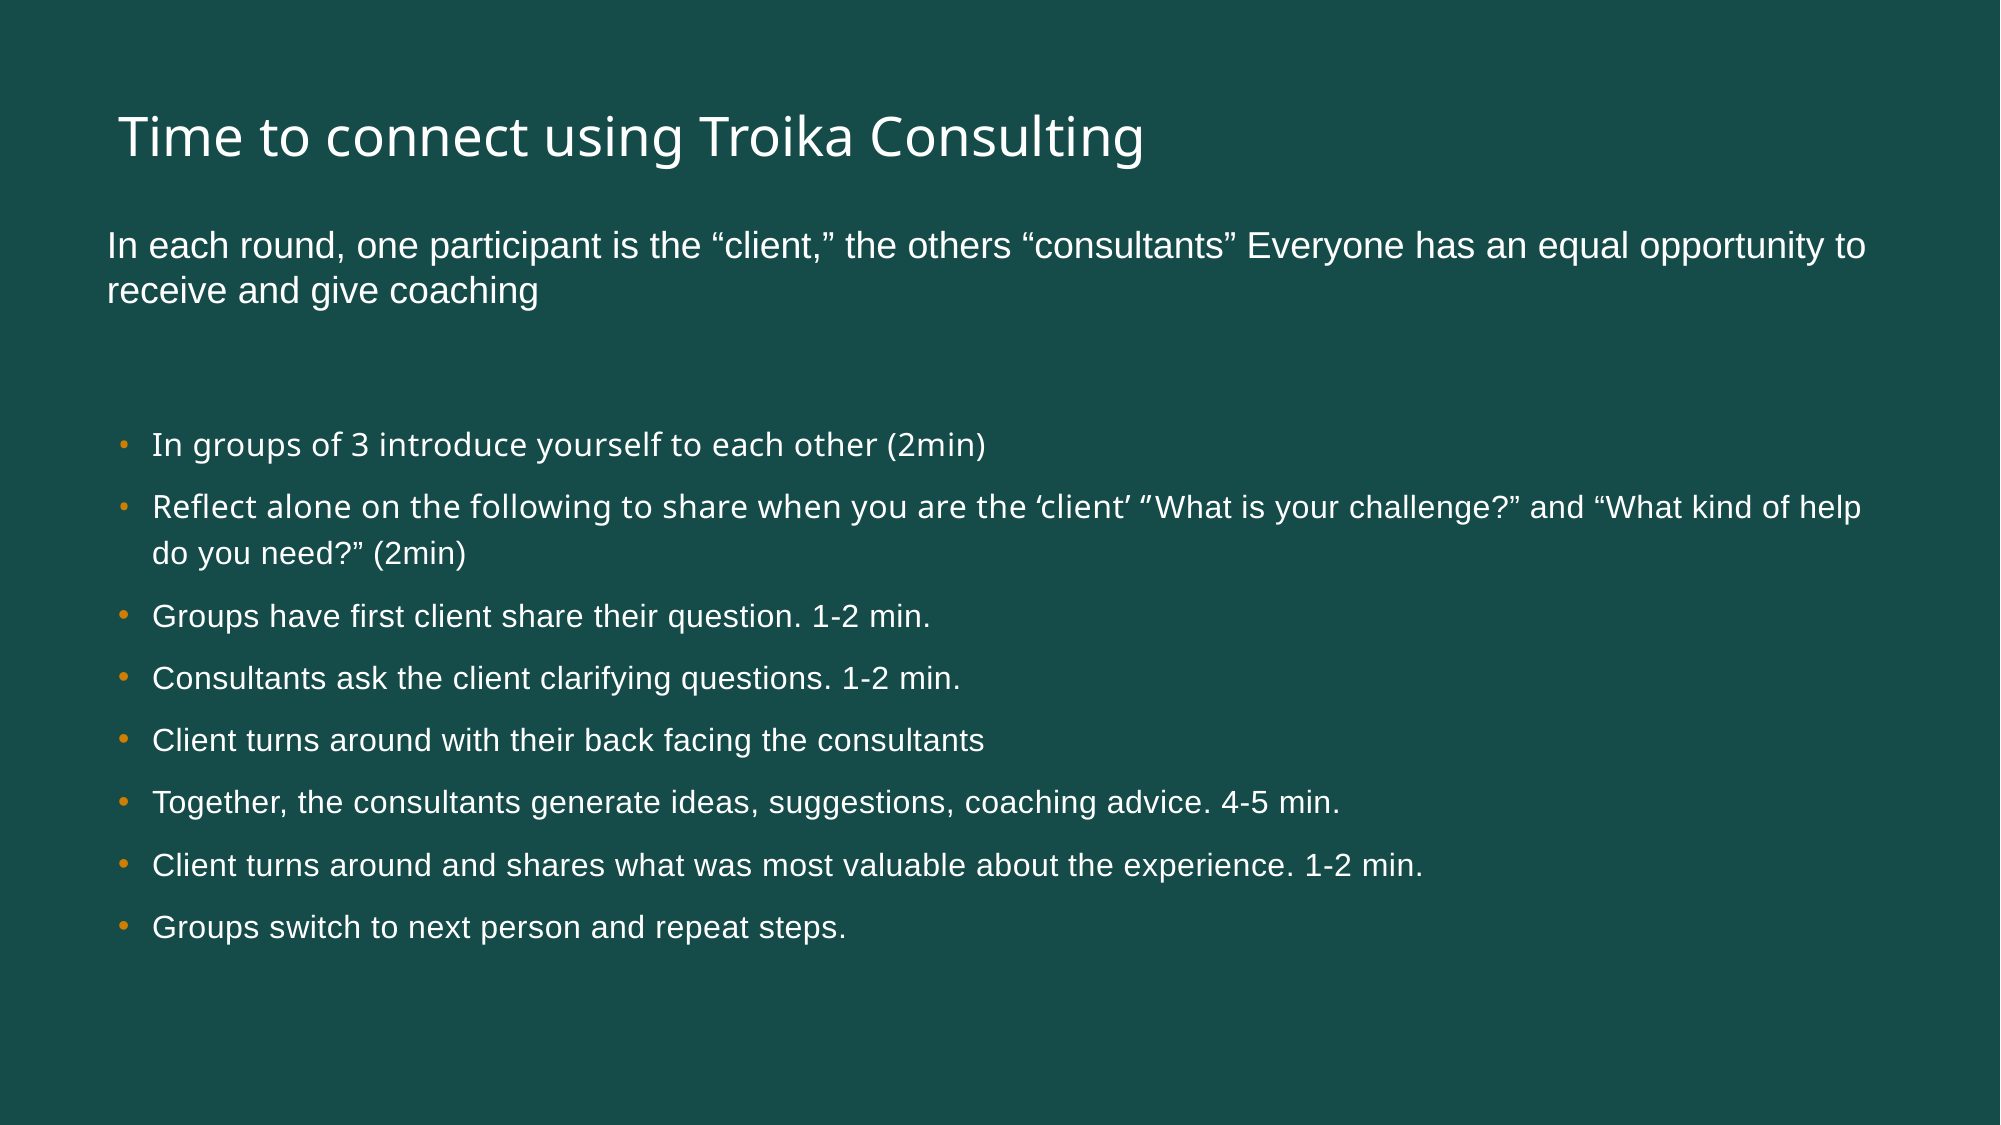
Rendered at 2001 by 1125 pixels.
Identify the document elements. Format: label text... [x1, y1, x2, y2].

text_box In each round, one participant is the “client,” the others “consultants” Everyone has an equal opportunity to receive and give coaching [92, 213, 1906, 319]
title Time to connect using Troika Consulting [118, 101, 1878, 213]
list In groups of 3 introduce yourself to each other (2min) Reflect alone on the following to share when you are the ‘client’ ‘’What is your challenge?” and “What kind of help do you need?” (2min) Groups have first client share their question. 1-2 min. Consultants ask the client clarifying questions. 1-2 min. Client turns around with their back facing the consultants Together, the consultants generate ideas, suggestions, coaching advice. 4-5 min. Client turns around and shares what was most valuable about the experience. 1-2 min. Groups switch to next person and repeat steps. [118, 416, 1878, 947]
